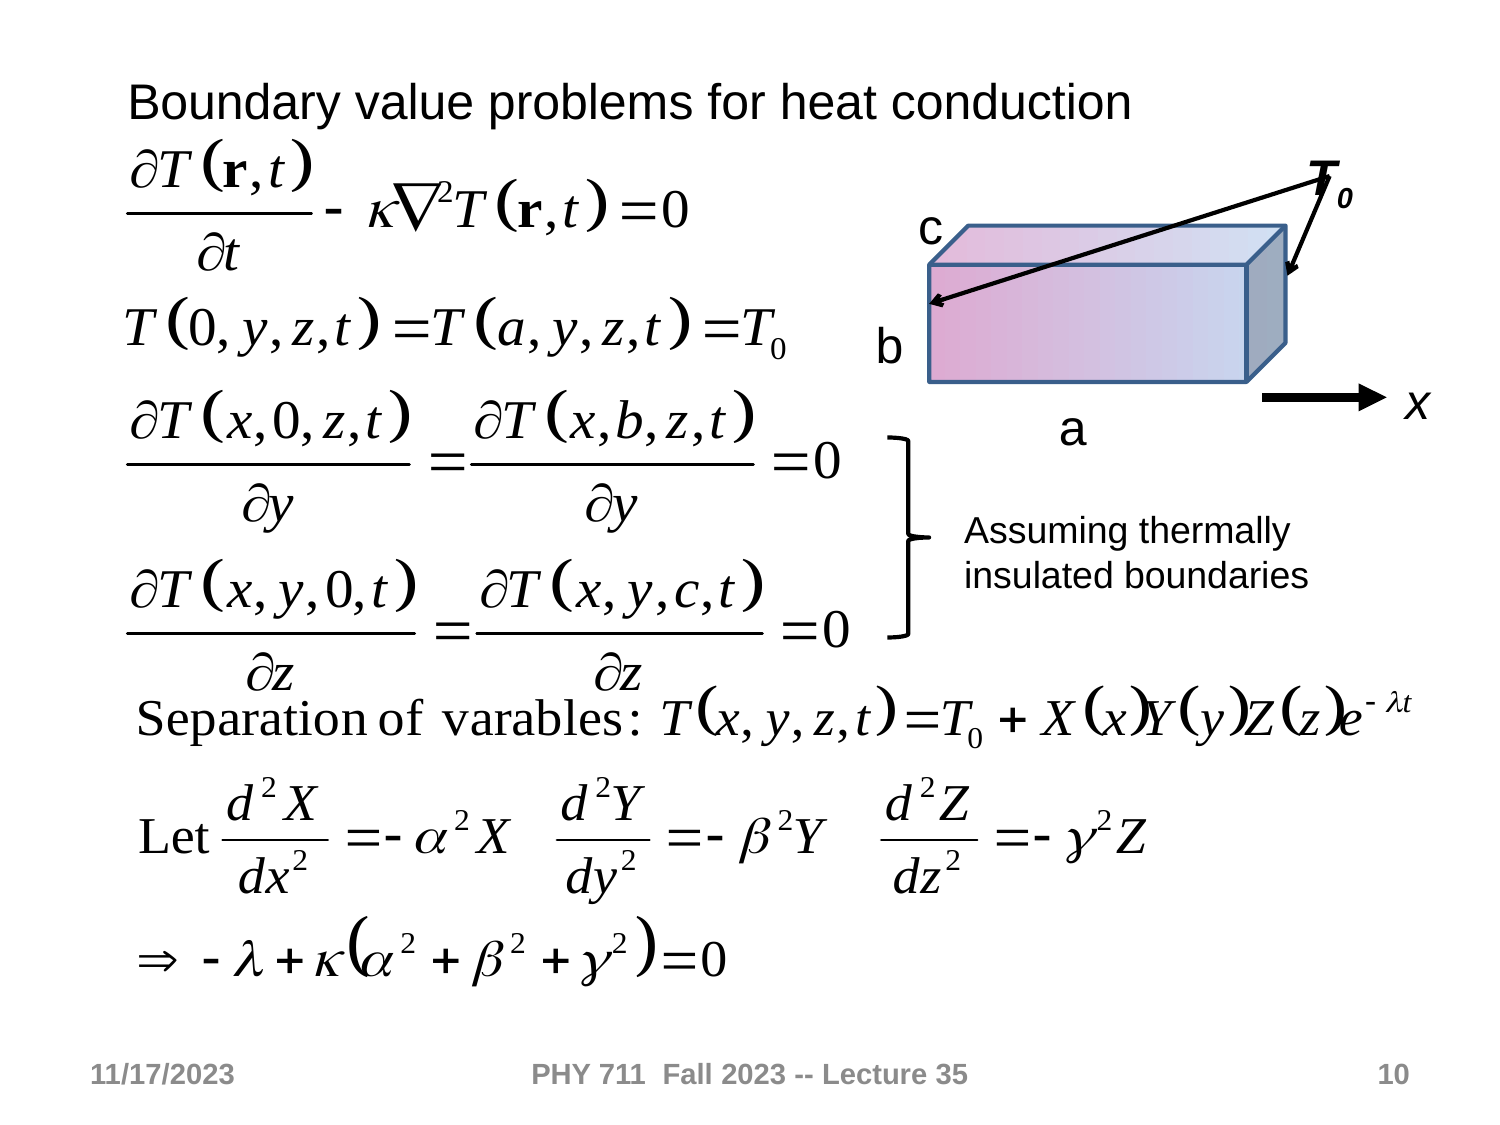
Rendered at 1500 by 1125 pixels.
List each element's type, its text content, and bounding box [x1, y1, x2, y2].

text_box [129, 676, 1422, 1000]
footer PHY 711 Fall 2023 -- Lecture 35 [512, 1042, 988, 1103]
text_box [874, 137, 1350, 426]
text_box Boundary value problems for heat conduction [112, 62, 1275, 138]
text_box [887, 436, 930, 639]
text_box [120, 134, 858, 768]
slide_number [75, 1042, 425, 1103]
text_box x [1390, 362, 1478, 438]
text_box Assuming thermally insulated boundaries [949, 498, 1438, 603]
slide_number 10 [1074, 1042, 1425, 1103]
